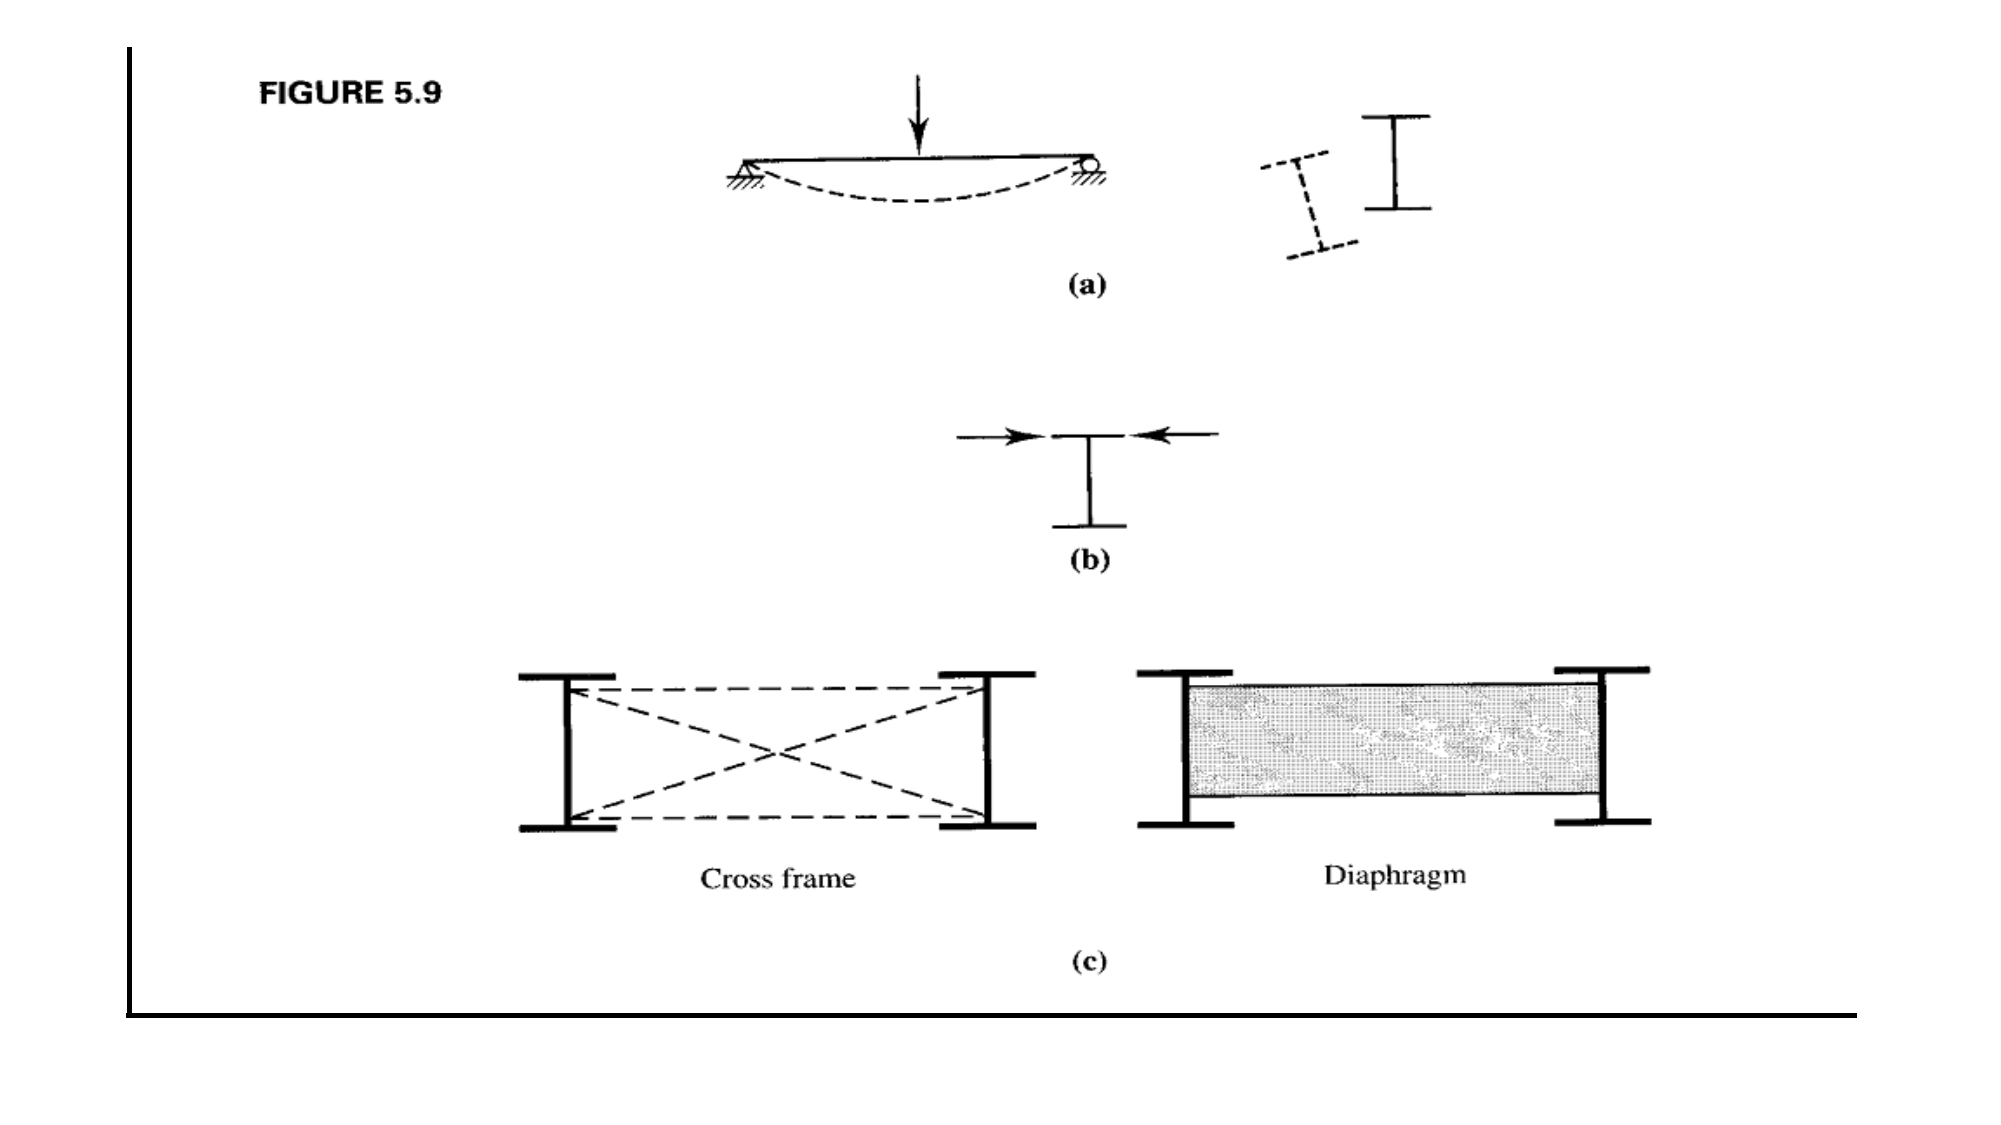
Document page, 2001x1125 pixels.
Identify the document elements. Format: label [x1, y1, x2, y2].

picture [201, 46, 1857, 985]
